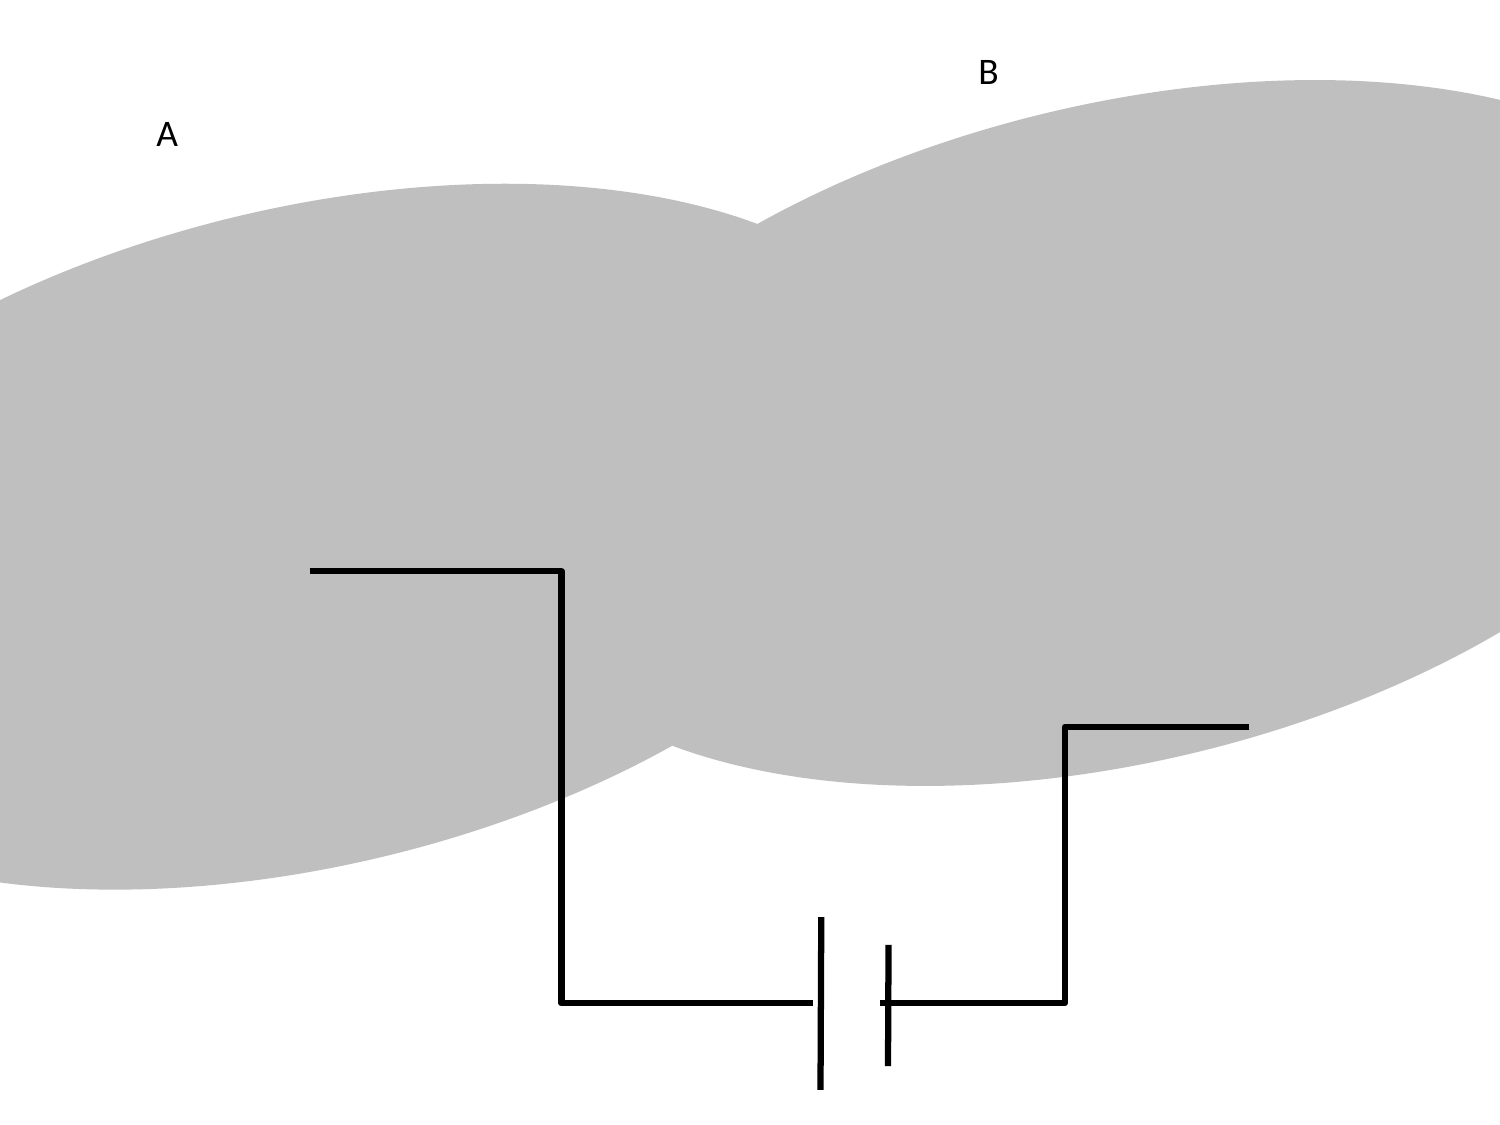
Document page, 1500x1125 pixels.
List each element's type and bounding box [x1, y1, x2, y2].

text_box [0, 39, 1500, 1091]
